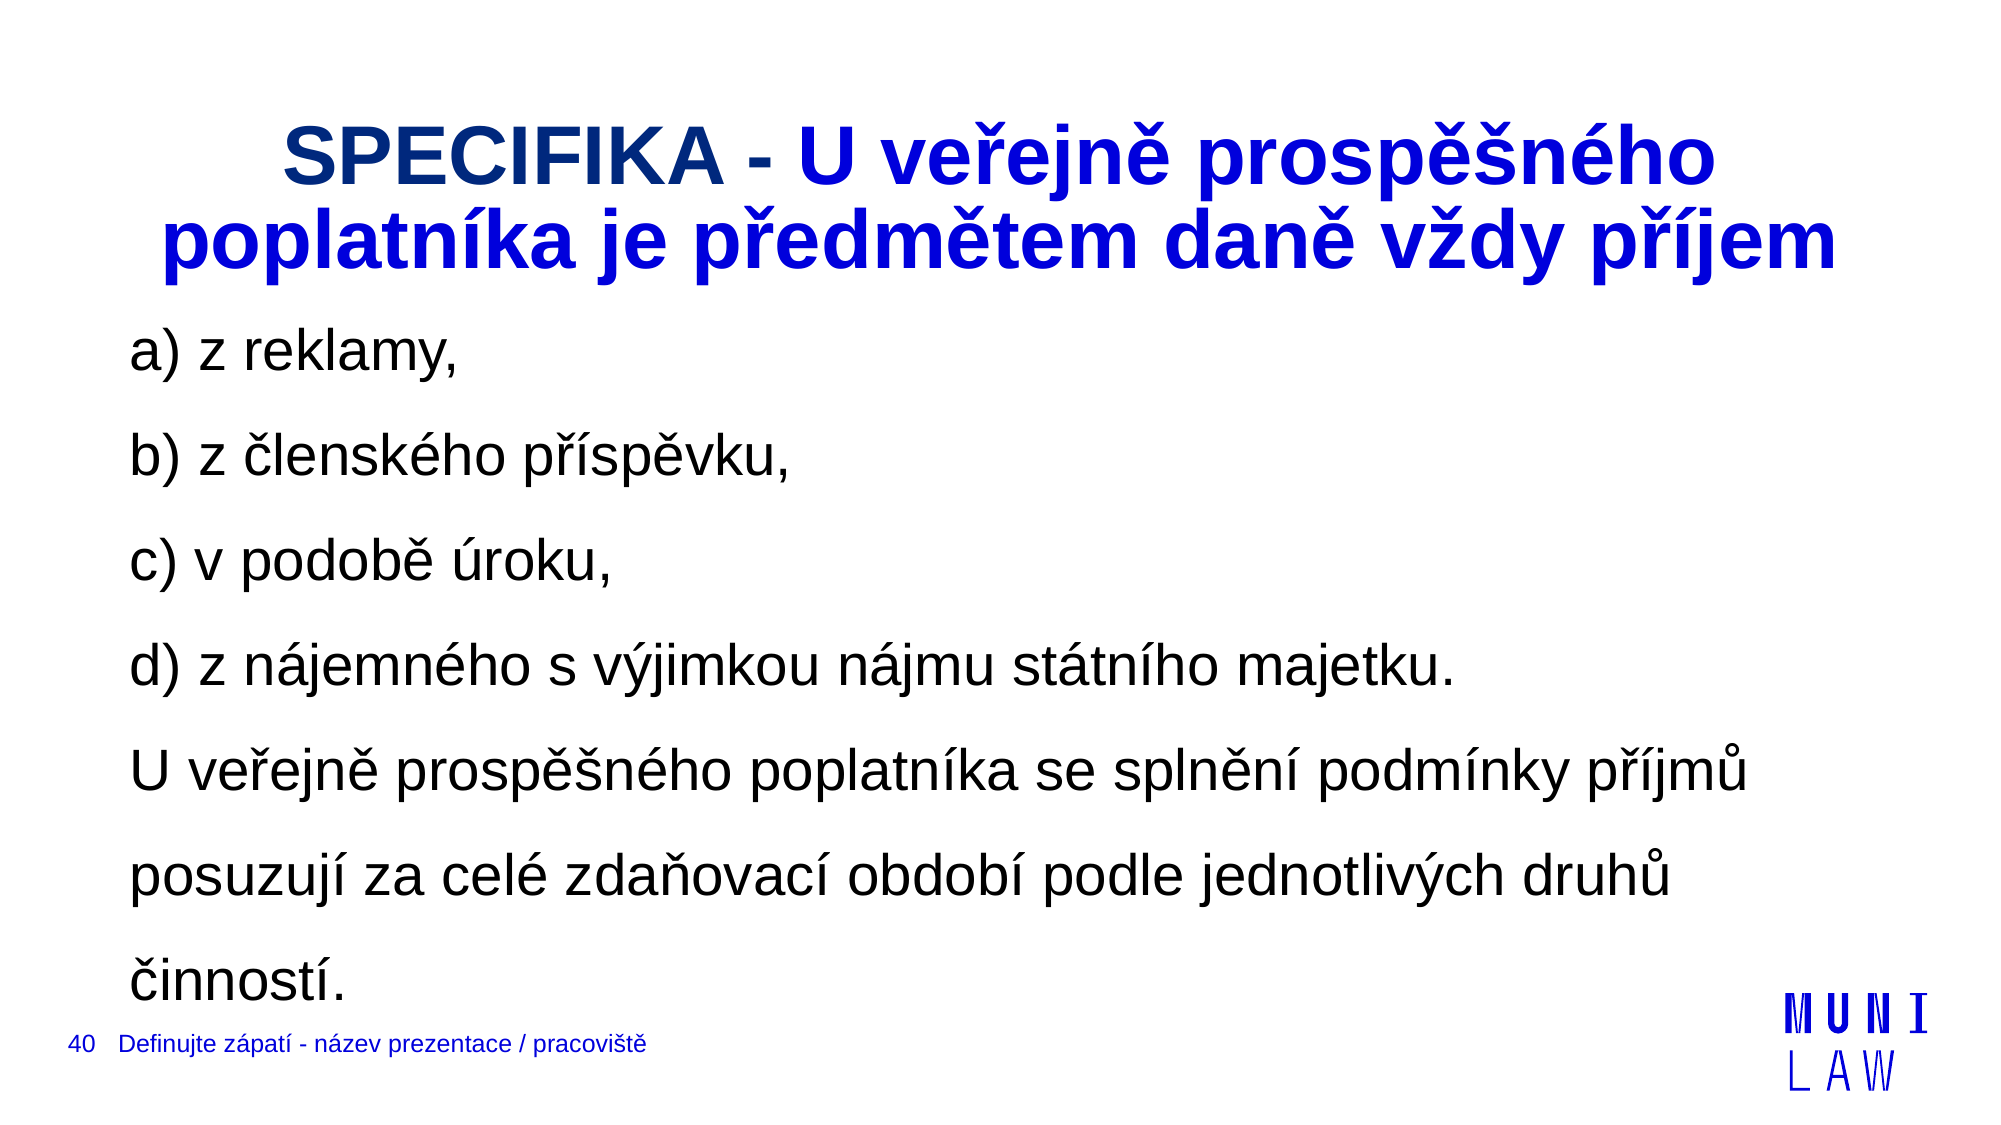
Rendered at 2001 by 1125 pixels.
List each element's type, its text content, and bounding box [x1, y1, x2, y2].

footer Definujte zápatí - název prezentace / pracoviště [118, 1021, 1418, 1063]
slide_number 40 [67, 1021, 110, 1063]
list a) z reklamy, b) z členského příspěvku, c) v podobě úroku, d) z nájemného s výjimkou nájmu státního majetku. U veřejně prospěšného poplatníka se splnění podmínky příjmů posuzují za celé zdaňovací období podle jednotlivých druhů činností. [118, 277, 1883, 957]
title SPECIFIKA - U veřejně prospěšného poplatníka je předmětem daně vždy příjem [118, 118, 1883, 193]
